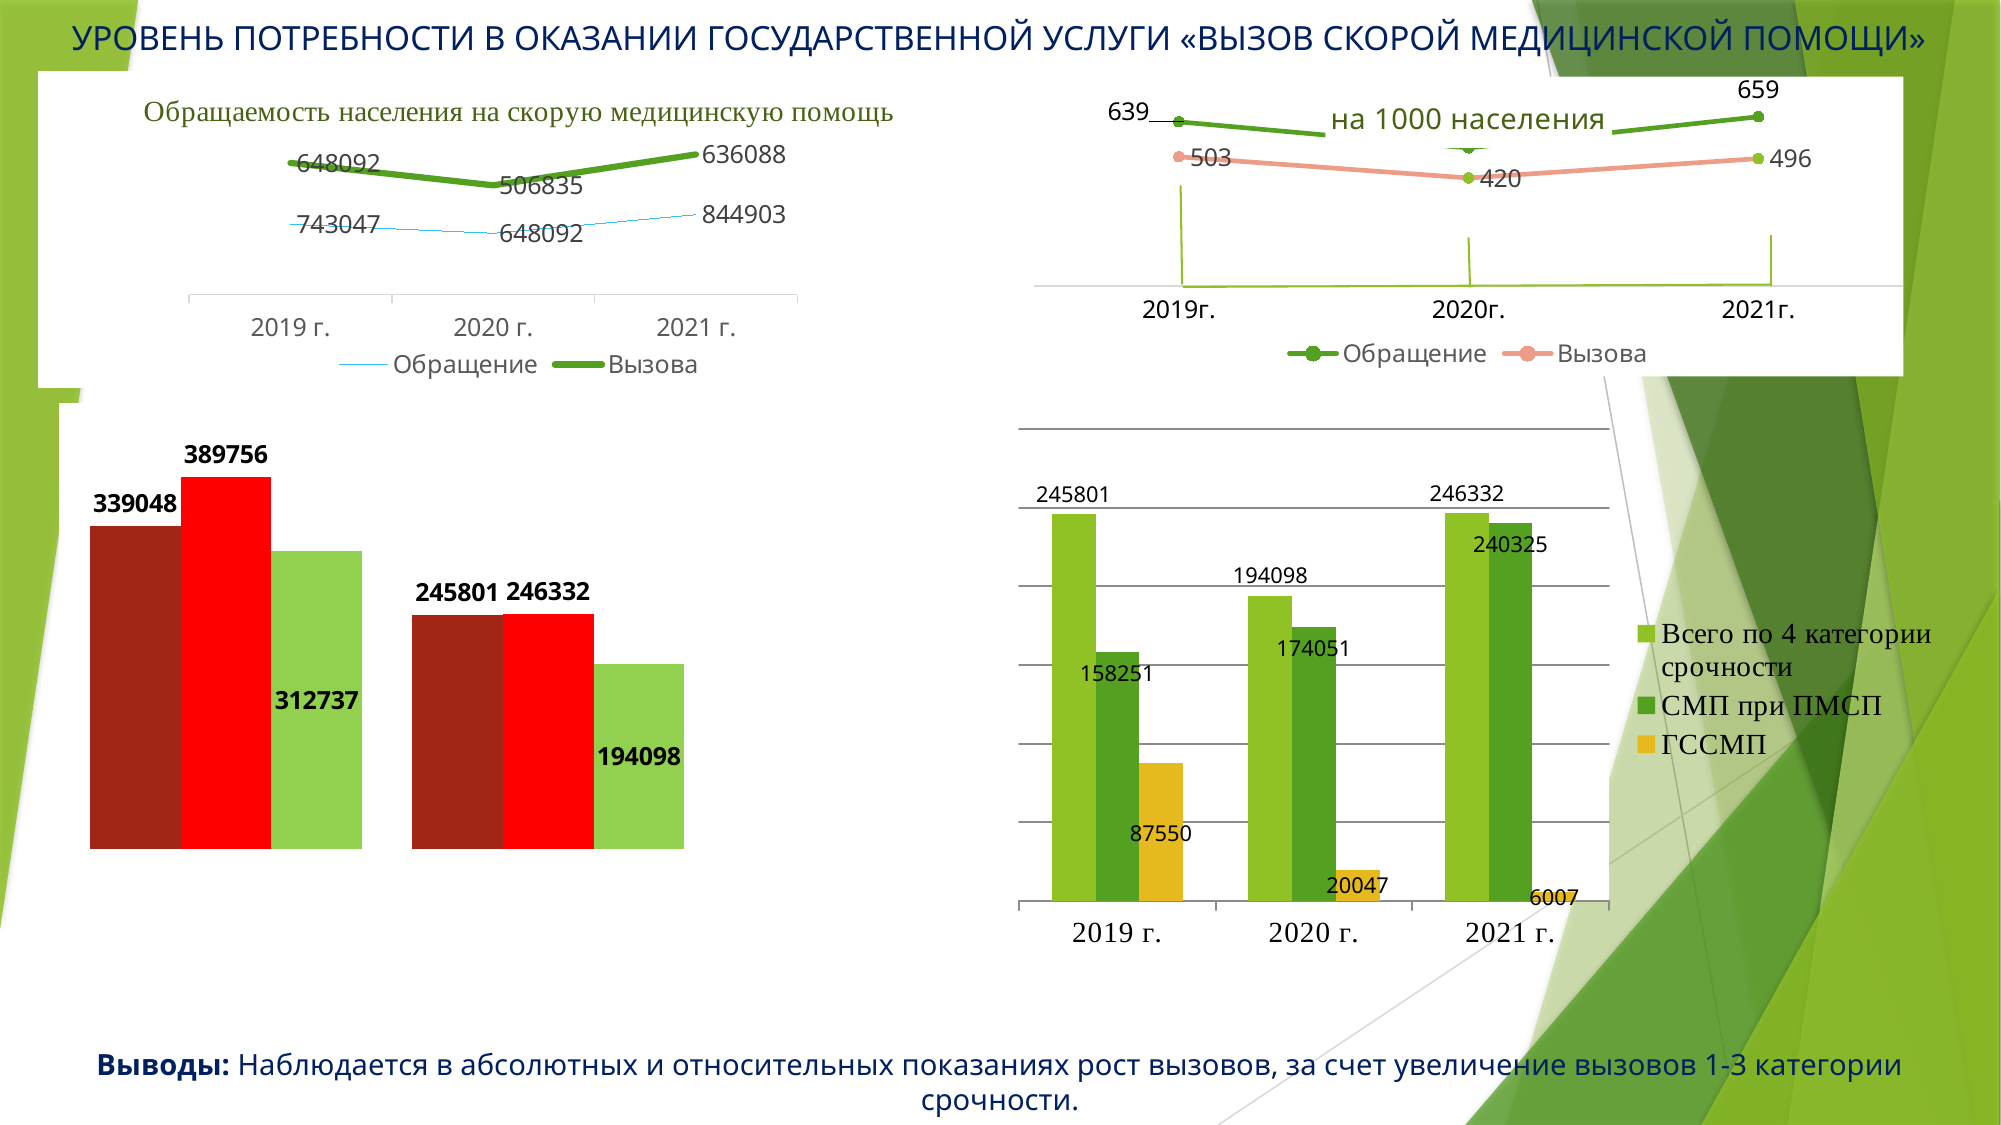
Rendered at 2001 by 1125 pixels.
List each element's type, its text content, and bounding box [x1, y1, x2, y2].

chart [38, 71, 1001, 389]
text_box Выводы: Наблюдается в абсолютных и относительных показаниях рост вызовов, за счет увеличение вызовов 1-3 категории срочности. [0, 1039, 2000, 1124]
chart [58, 402, 714, 1024]
chart [1032, 71, 1905, 377]
chart [999, 417, 1955, 961]
text_box УРОВЕНЬ ПОТРЕБНОСТИ В ОКАЗАНИИ ГОСУДАРСТВЕННОЙ УСЛУГИ «ВЫЗОВ СКОРОЙ МЕДИЦИНСКОЙ ПОМОЩИ» [0, 9, 2000, 64]
